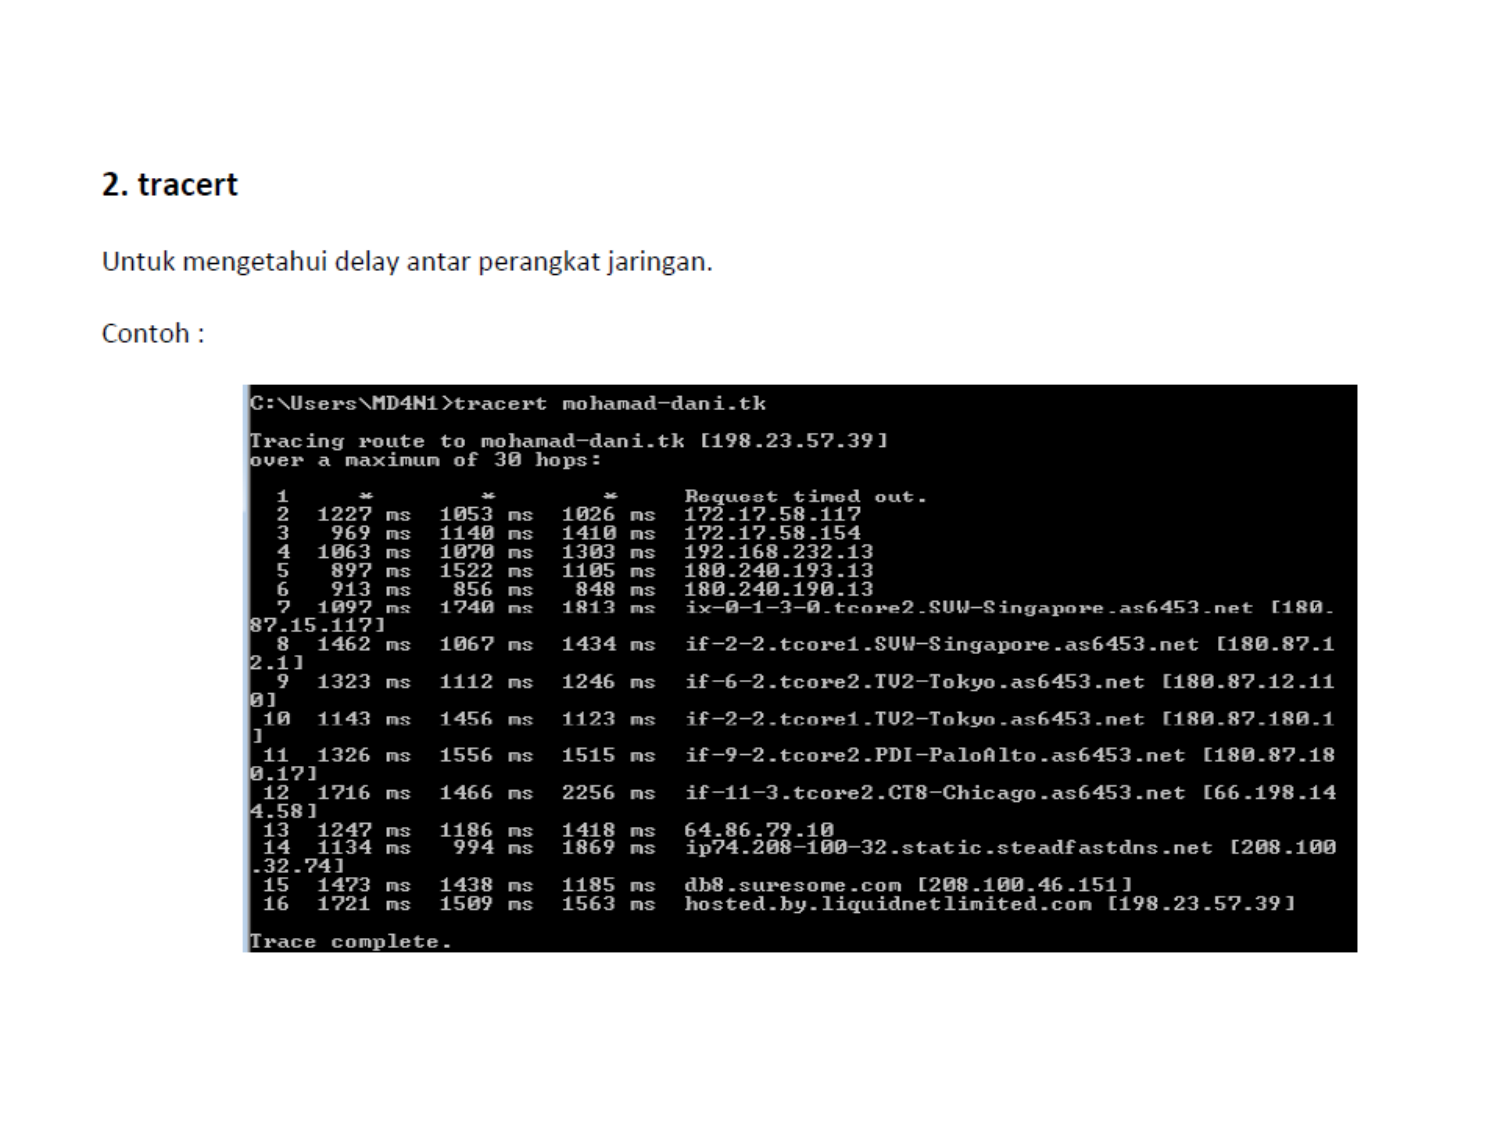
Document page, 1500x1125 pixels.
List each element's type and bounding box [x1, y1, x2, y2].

picture [81, 152, 1389, 998]
